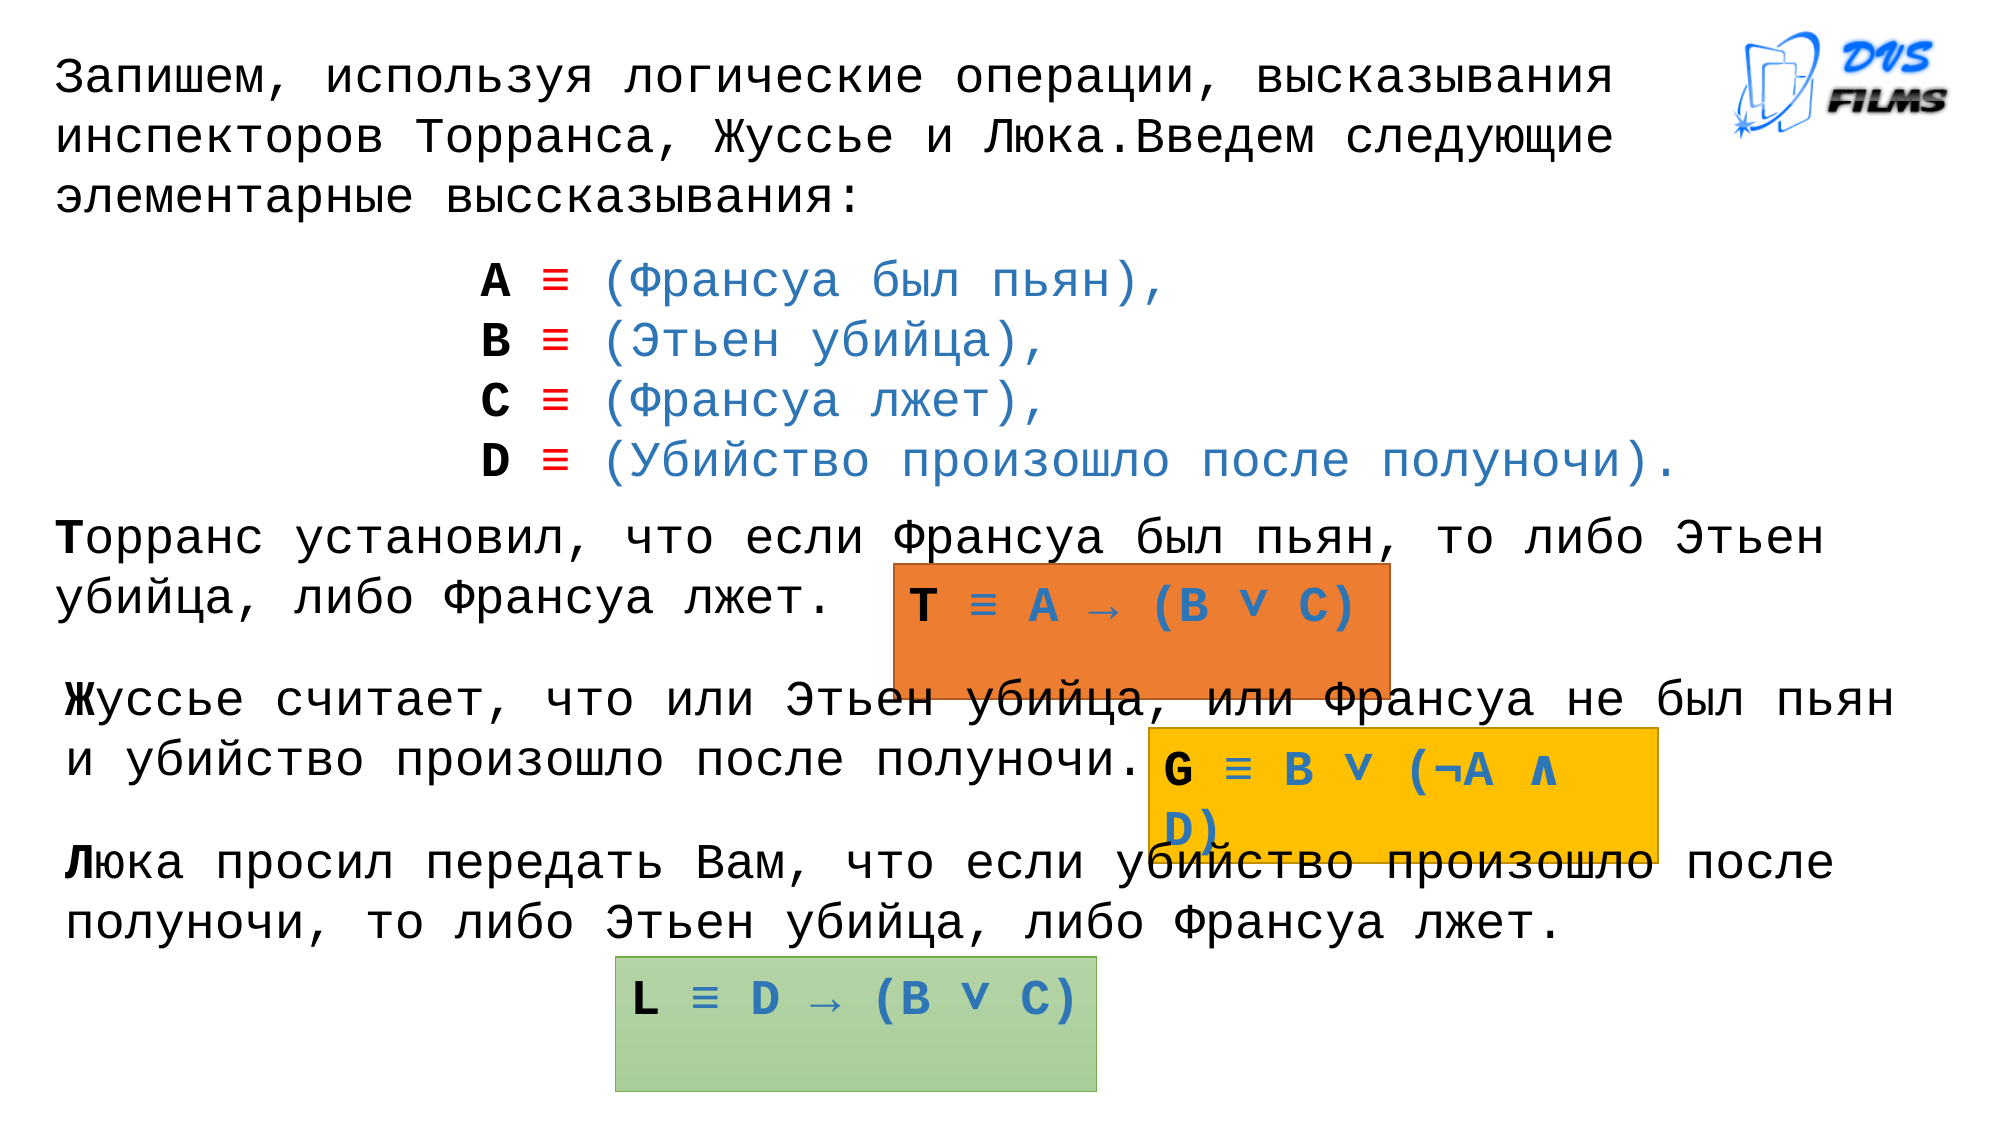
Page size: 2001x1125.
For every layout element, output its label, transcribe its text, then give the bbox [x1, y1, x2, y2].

picture [1730, 29, 1957, 140]
text_box G ≡ B ∨ (¬A ∧ D) [1148, 727, 1659, 820]
text_box Жуссье считает, что или Этьен убийца, или Франсуа не был пьян и убийство произошло после полуночи. [50, 658, 1950, 794]
text_box L ≡ D → (B ∨ C) [615, 956, 1097, 1092]
text_box Торранс установил, что если Франсуа был пьян, то либо Этьен убийца, либо Франсуа лжет. [39, 496, 1940, 631]
text_box А ≡ (Франсуа был пьян), В ≡ (Этьен убийца), С ≡ (Франсуа лжет), D ≡ (Убийство произошло после полуночи). [465, 238, 1705, 494]
text_box Запишем, используя логические операции, высказывания инспекторов Торранса, Жуссье и Люка.Введем следующие элементарные выссказывания: [39, 34, 1969, 230]
text_box Люка просил передать Вам, что если убийство произошло после полуночи, то либо Этьен убийца, либо Франсуа лжет. [50, 820, 1908, 956]
text_box Т ≡ A → (B ∨ C) [893, 563, 1391, 658]
